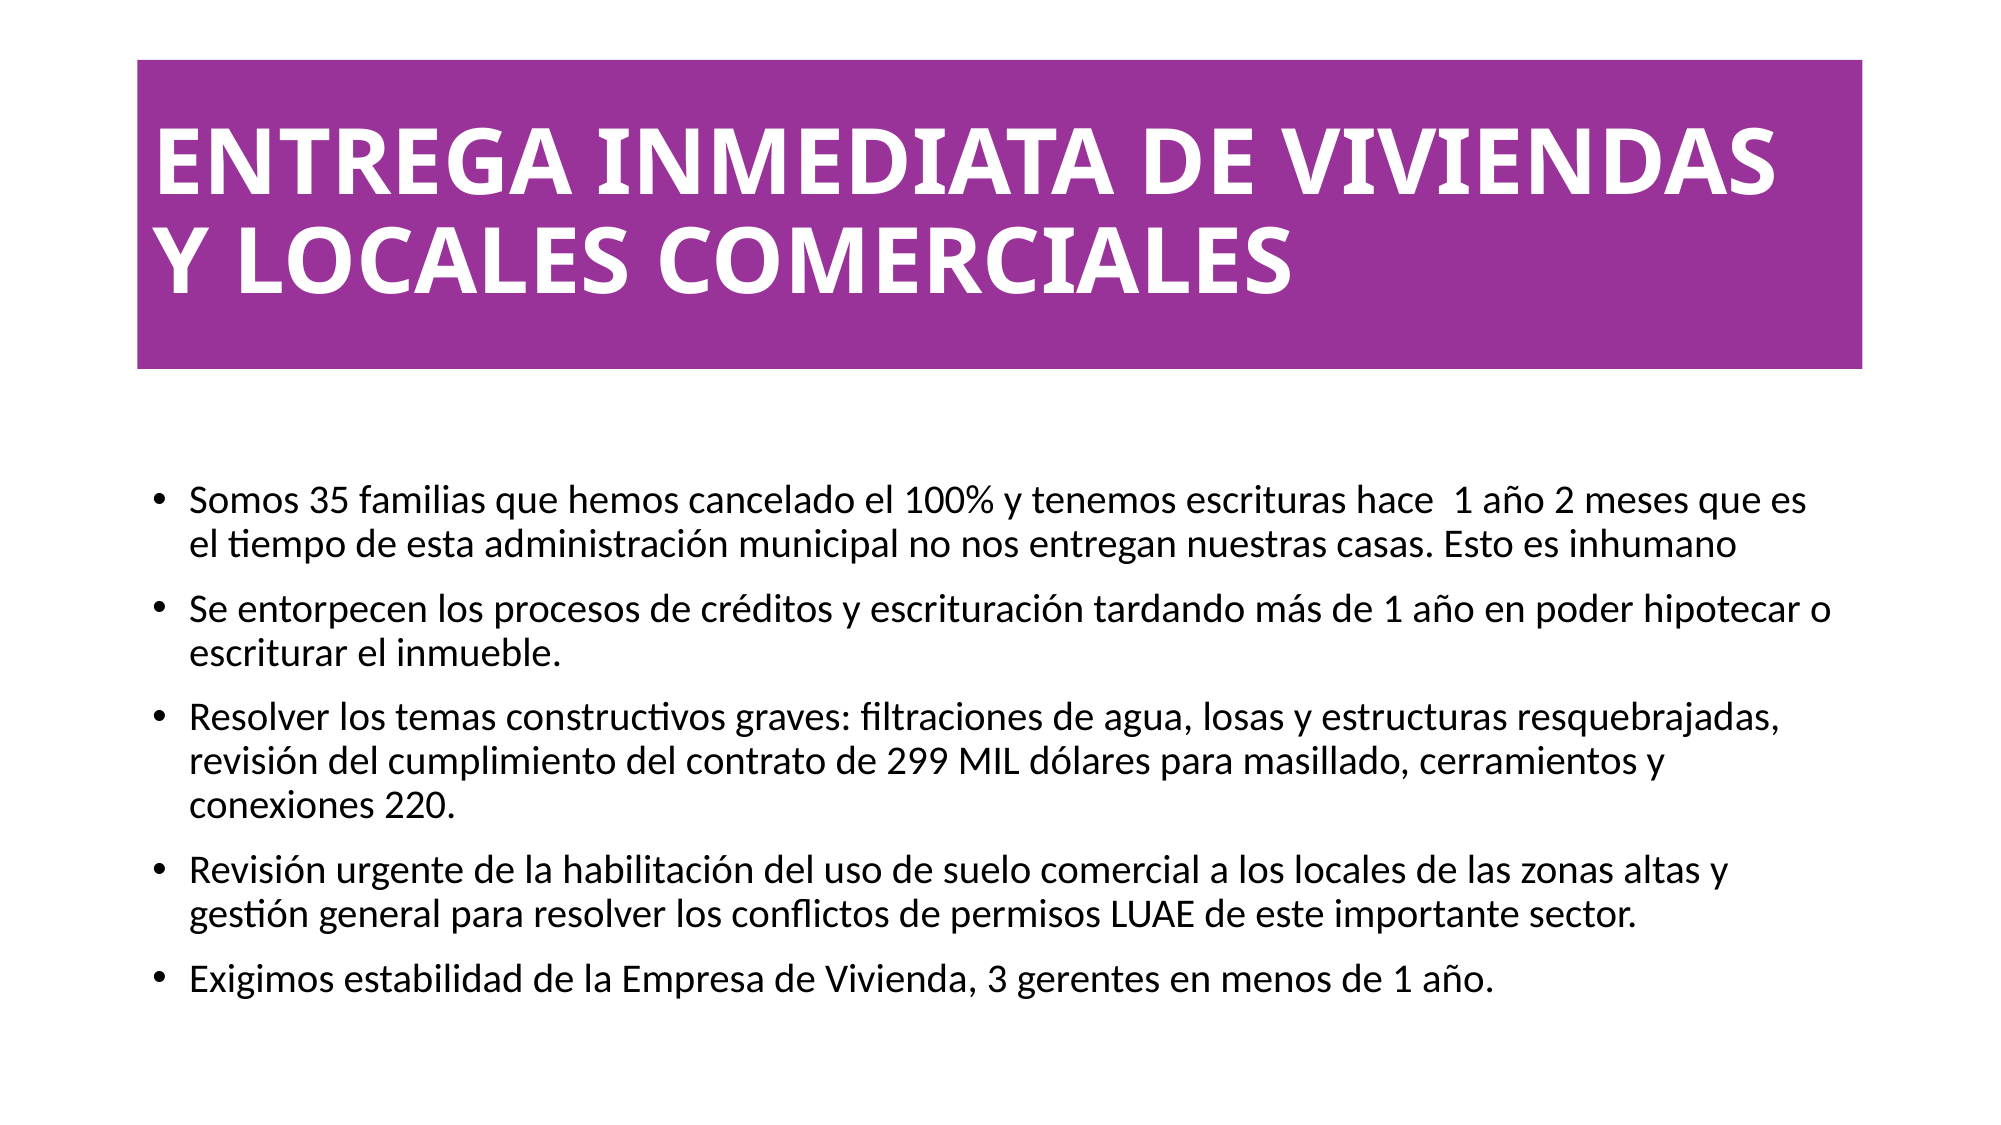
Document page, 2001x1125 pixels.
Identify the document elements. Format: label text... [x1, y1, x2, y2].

title ENTREGA INMEDIATA DE VIVIENDAS Y LOCALES COMERCIALES [137, 59, 1863, 369]
list Somos 35 familias que hemos cancelado el 100% y tenemos escrituras hace 1 año 2 meses que es el tiempo de esta administración municipal no nos entregan nuestras casas. Esto es inhumano Se entorpecen los procesos de créditos y escrituración tardando más de 1 año en poder hipotecar o escriturar el inmueble. Resolver los temas constructivos graves: filtraciones de agua, losas y estructuras resquebrajadas, revisión del cumplimiento del contrato de 299 MIL dólares para masillado, cerramientos y conexiones 220. Revisión urgente de la habilitación del uso de suelo comercial a los locales de las zonas altas y gestión general para resolver los conflictos de permisos LUAE de este importante sector. Exigimos estabilidad de la Empresa de Vivienda, 3 gerentes en menos de 1 año. [137, 401, 1863, 1014]
